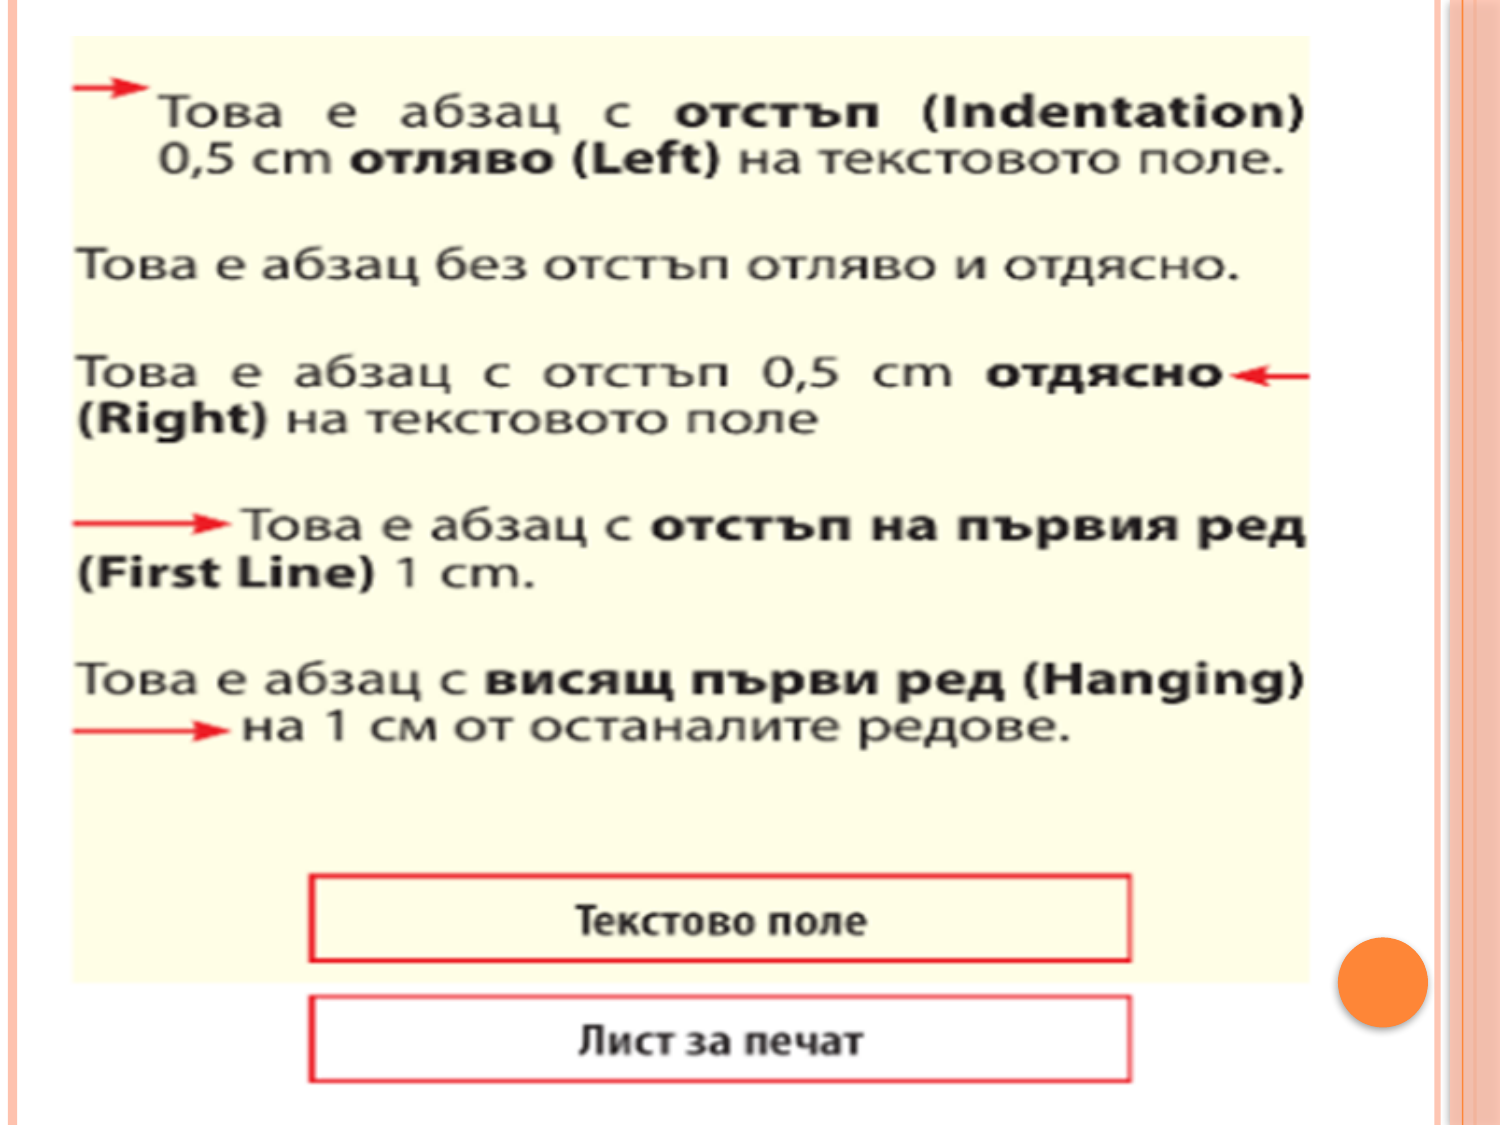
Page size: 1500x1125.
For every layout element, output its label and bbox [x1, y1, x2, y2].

picture [64, 36, 1318, 1095]
